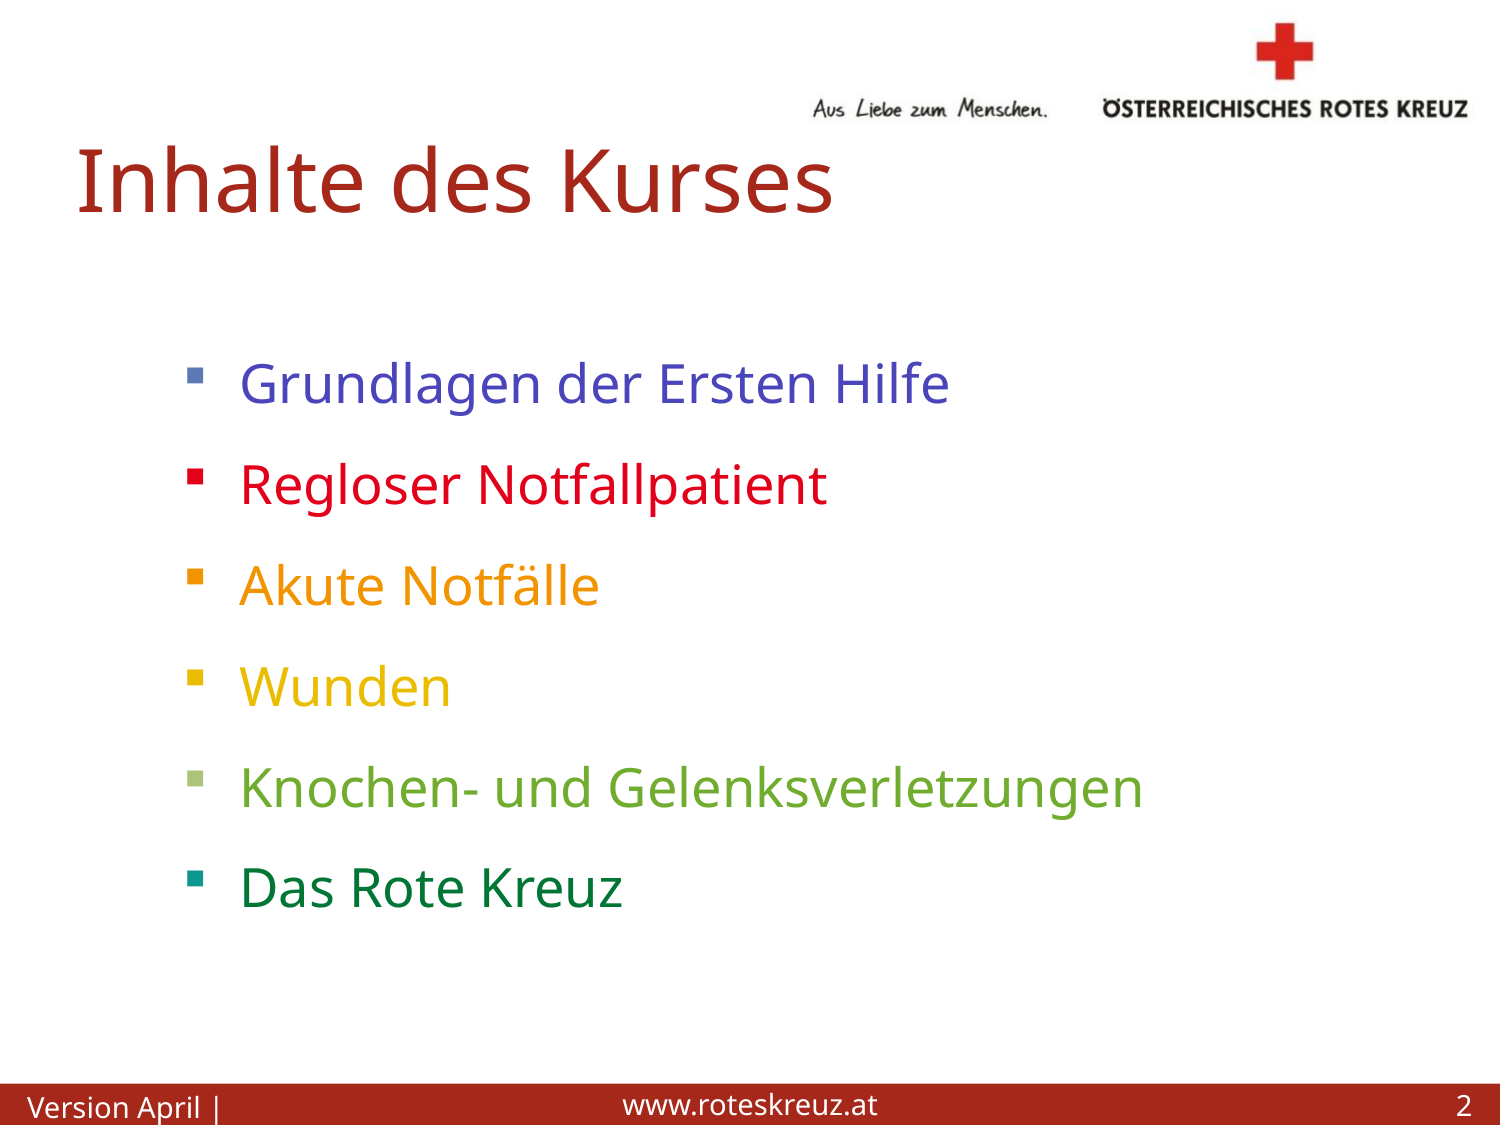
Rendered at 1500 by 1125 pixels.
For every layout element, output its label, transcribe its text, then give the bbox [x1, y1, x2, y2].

picture [785, 0, 1495, 146]
title Inhalte des Kurses [76, 125, 1353, 333]
list Grundlagen der Ersten Hilfe Regloser Notfallpatient Akute Notfälle Wunden Knochen- und Gelenksverletzungen Das Rote Kreuz [182, 349, 1285, 1025]
slide_number 2 [1174, 1079, 1488, 1125]
